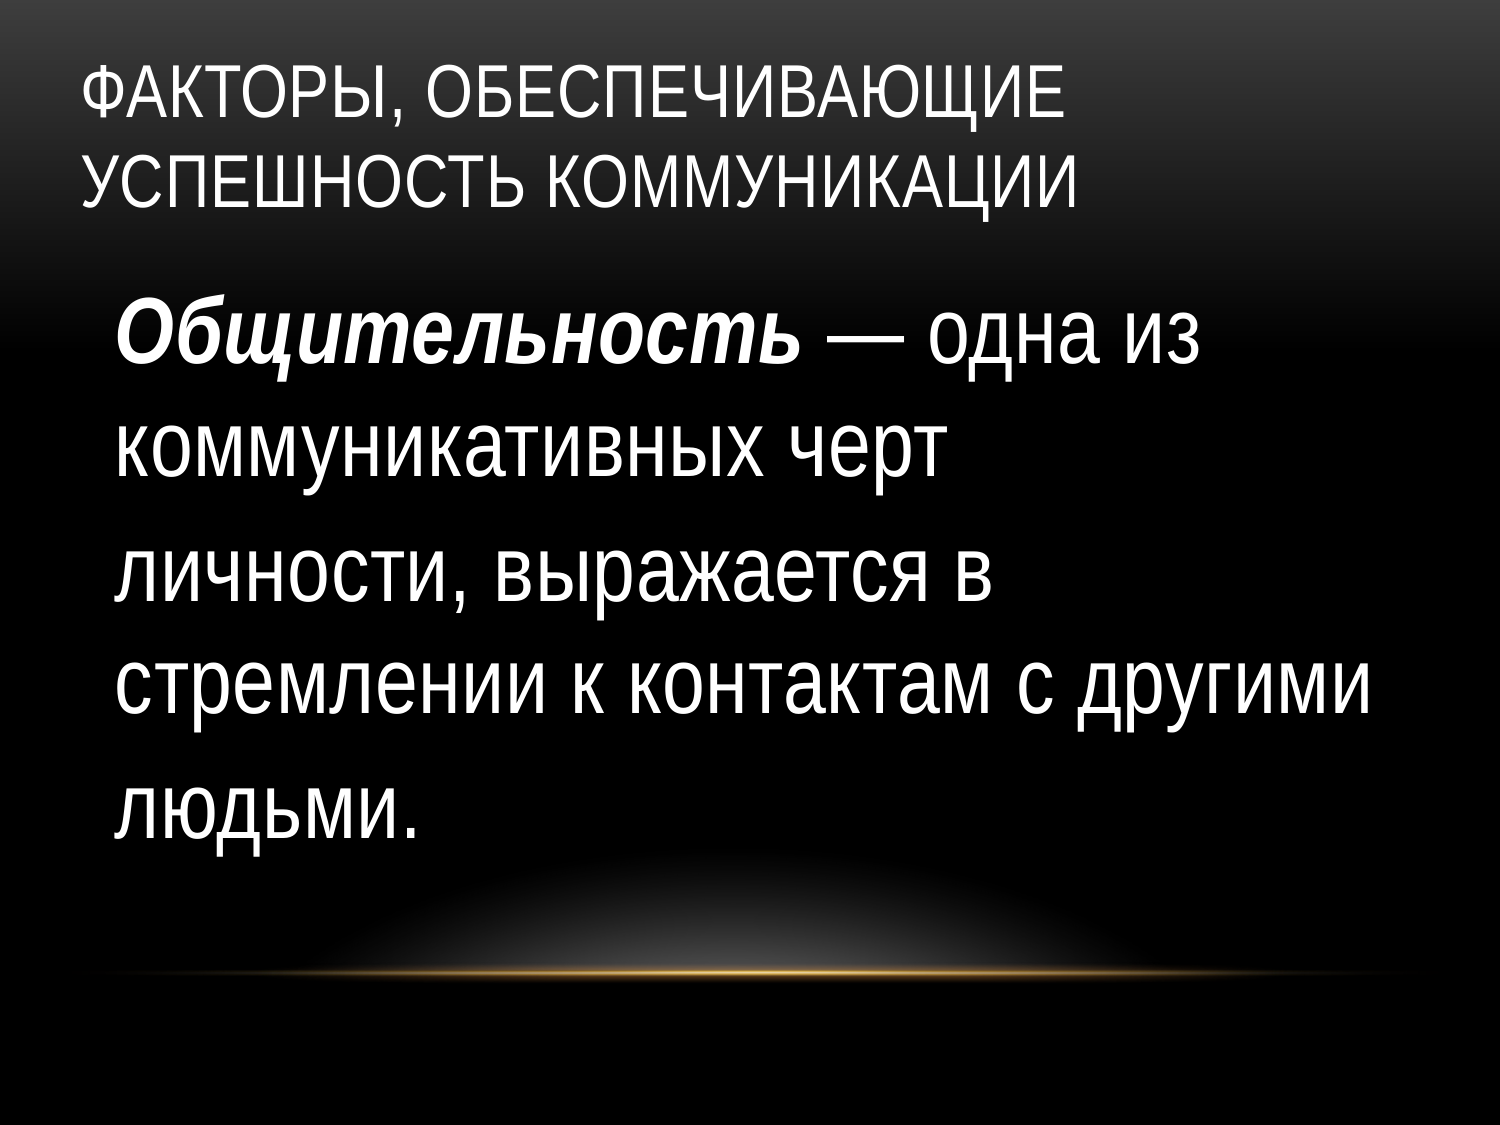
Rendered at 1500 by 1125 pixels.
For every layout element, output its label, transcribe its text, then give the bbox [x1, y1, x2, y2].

list Общительность — одна из коммуникативных черт личности, выражается в стремлении к контактам с другими людьми. [99, 262, 1400, 938]
picture [0, 0, 1500, 1125]
title Факторы, обеспечивающие успешность коммуникации [64, 42, 1415, 231]
